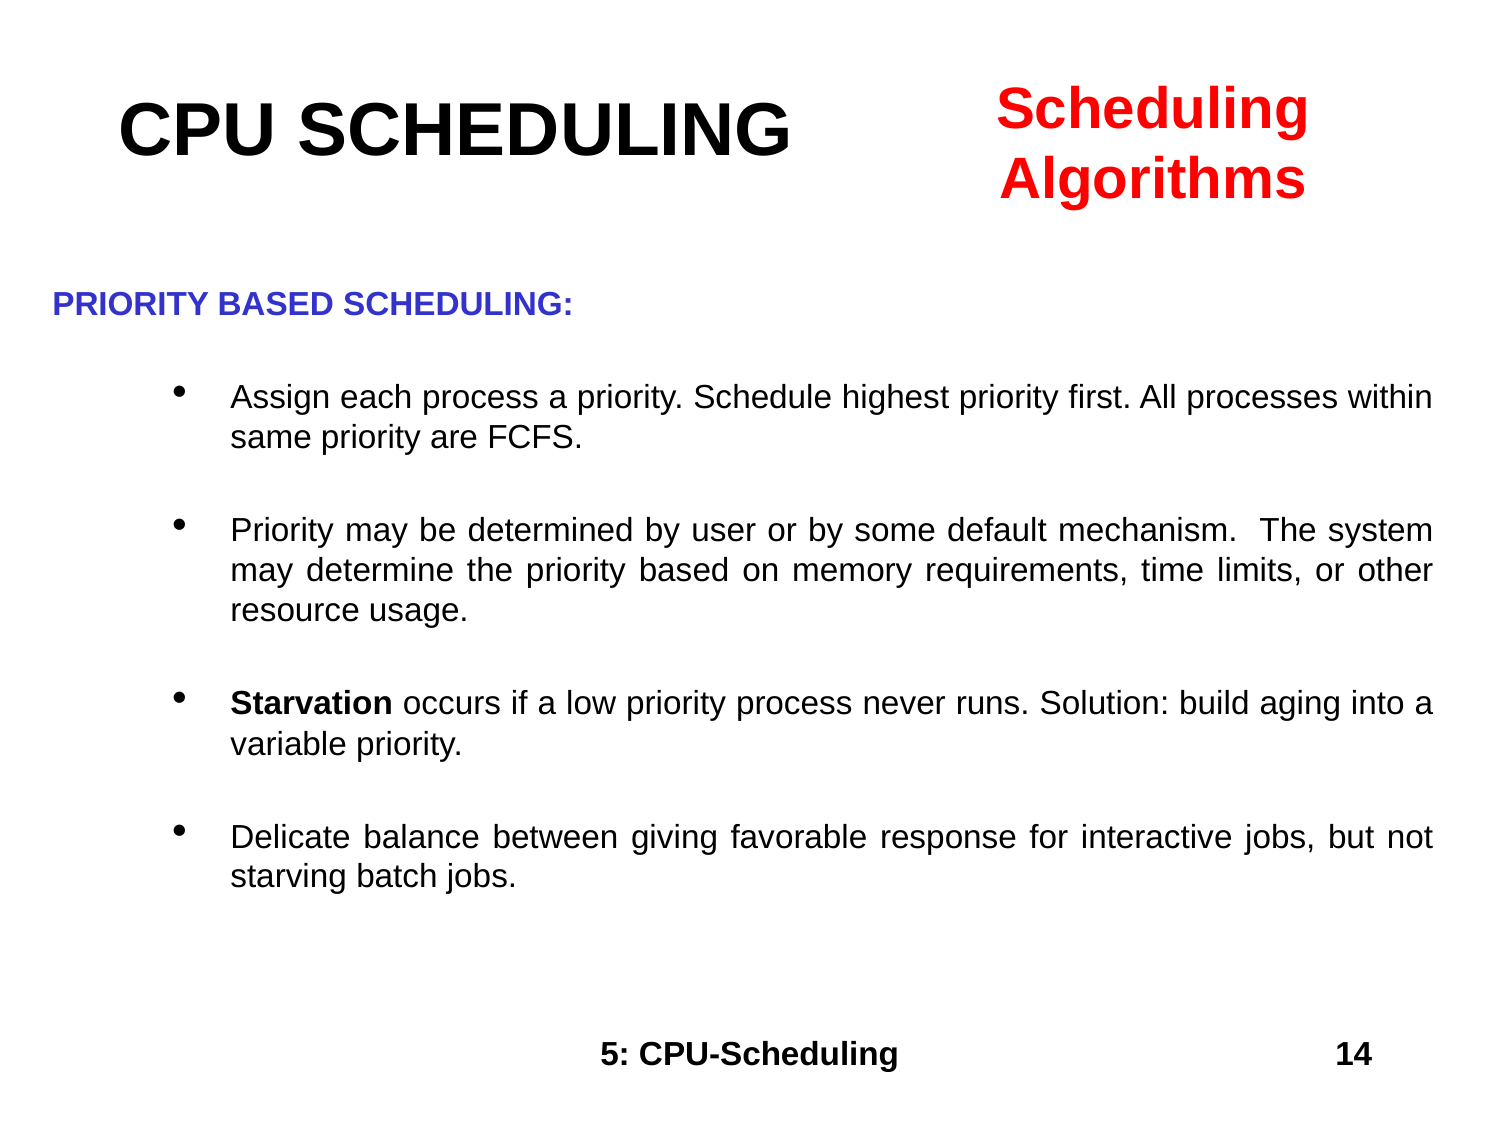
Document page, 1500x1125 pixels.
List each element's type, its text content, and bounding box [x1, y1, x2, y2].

text_box Scheduling Algorithms [887, 62, 1419, 218]
text_box PRIORITY BASED SCHEDULING: Assign each process a priority. Schedule highest priority first. All processes within same priority are FCFS. Priority may be determined by user or by some default mechanism. The system may determine the priority based on memory requirements, time limits, or other resource usage. Starvation occurs if a low priority process never runs. Solution: build aging into a variable priority. Delicate balance between giving favorable response for interactive jobs, but not starving batch jobs. [37, 274, 1450, 963]
title CPU SCHEDULING [87, 50, 825, 200]
slide_number 14 [1074, 1025, 1388, 1100]
footer 5: CPU-Scheduling [512, 1025, 988, 1100]
